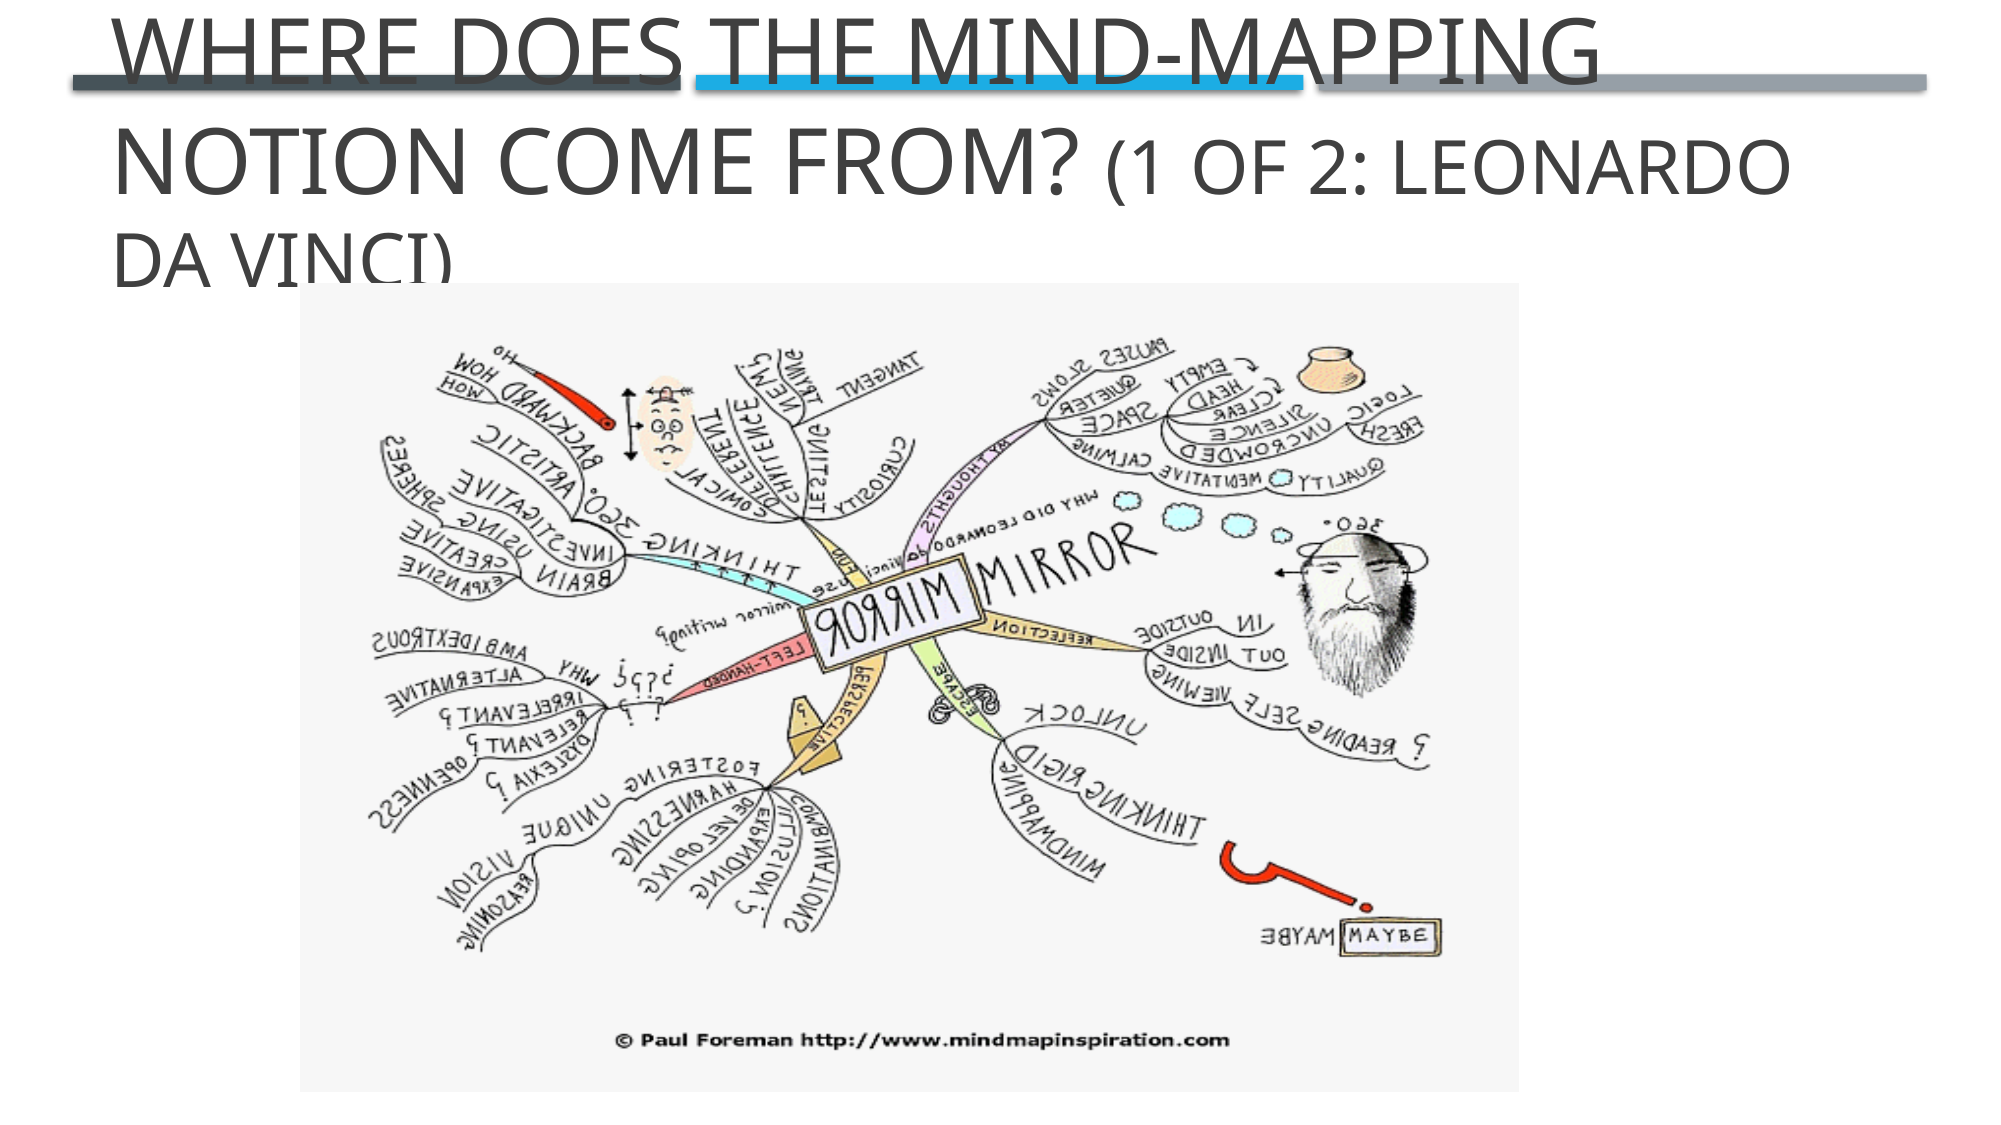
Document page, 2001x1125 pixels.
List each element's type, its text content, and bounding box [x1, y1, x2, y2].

title WHERE DOES THE MIND-MAPPING NOTION COME FROM? (1 of 2: Leonardo da Vinci) [95, 115, 1905, 311]
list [299, 282, 1519, 1093]
